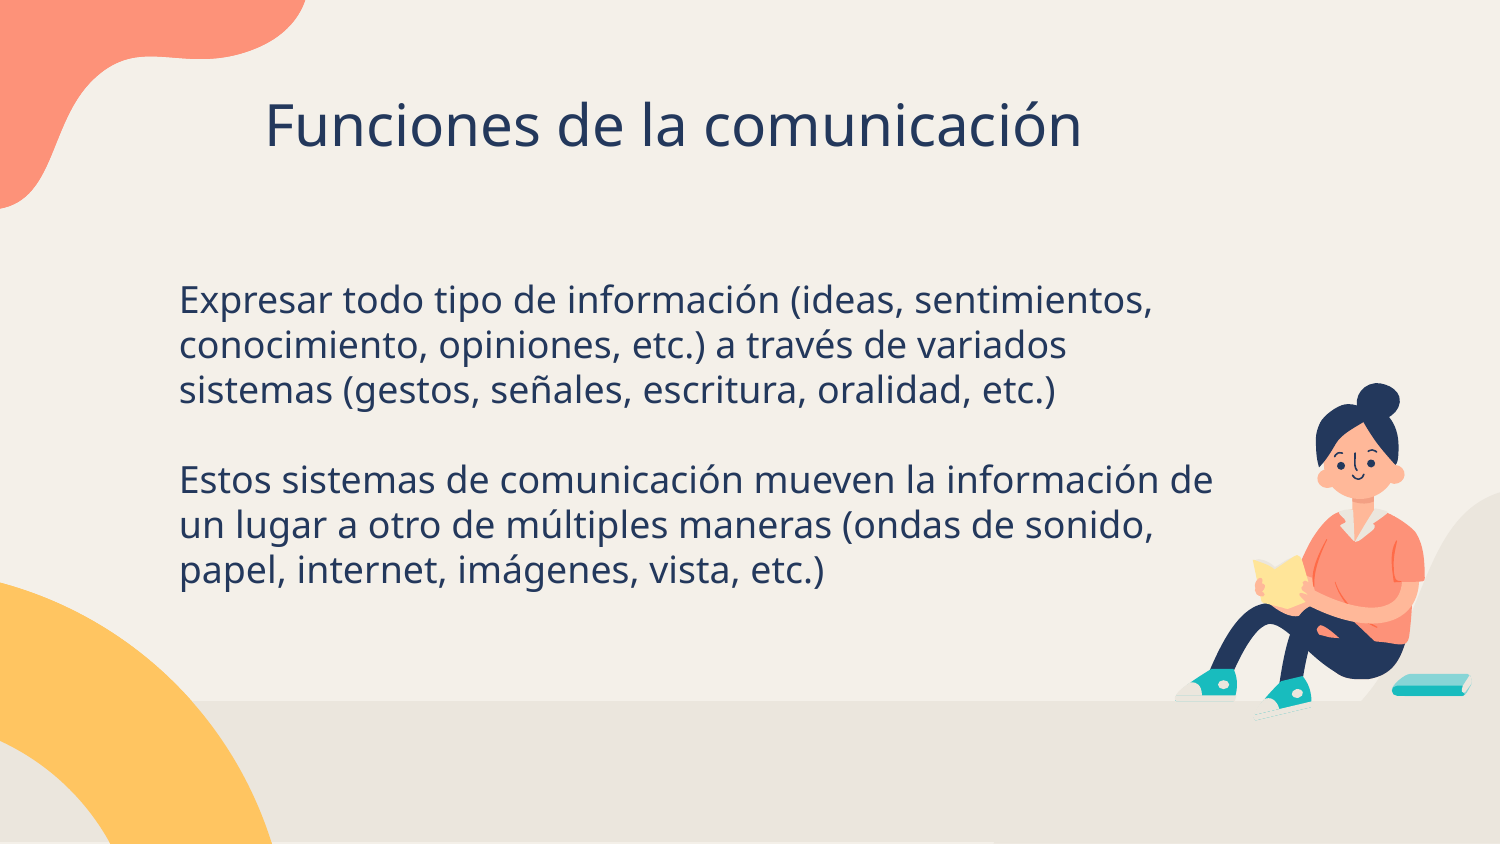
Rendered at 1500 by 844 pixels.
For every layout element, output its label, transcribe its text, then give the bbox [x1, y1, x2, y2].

list Expresar todo tipo de información (ideas, sentimientos, conocimiento, opiniones, etc.) a través de variados sistemas (gestos, señales, escritura, oralidad, etc.) Estos sistemas de comunicación mueven la información de un lugar a otro de múltiples maneras (ondas de sonido, papel, internet, imágenes, vista, etc.) [117, 215, 1231, 702]
title Funciones de la comunicación [117, 72, 1231, 167]
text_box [1164, 382, 1473, 721]
